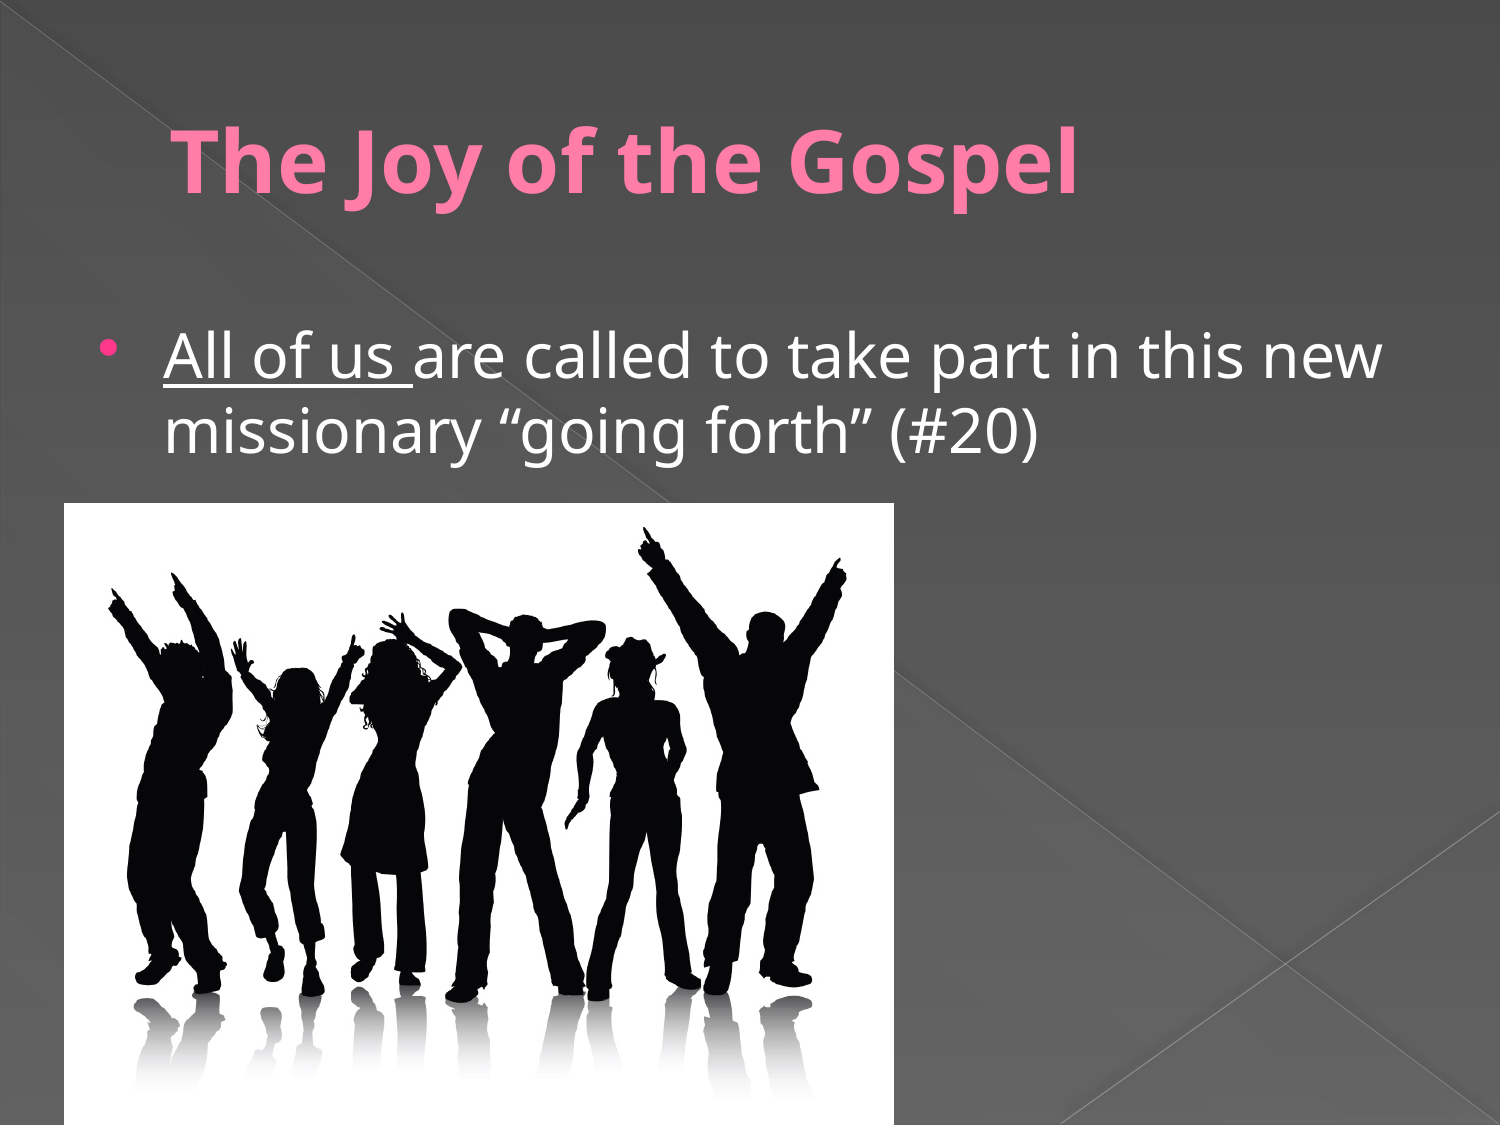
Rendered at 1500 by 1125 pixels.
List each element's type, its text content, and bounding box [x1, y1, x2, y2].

picture [64, 503, 894, 1125]
title The Joy of the Gospel [75, 43, 1425, 274]
list All of us are called to take part in this new missionary “going forth” (#20) [75, 308, 1425, 1059]
